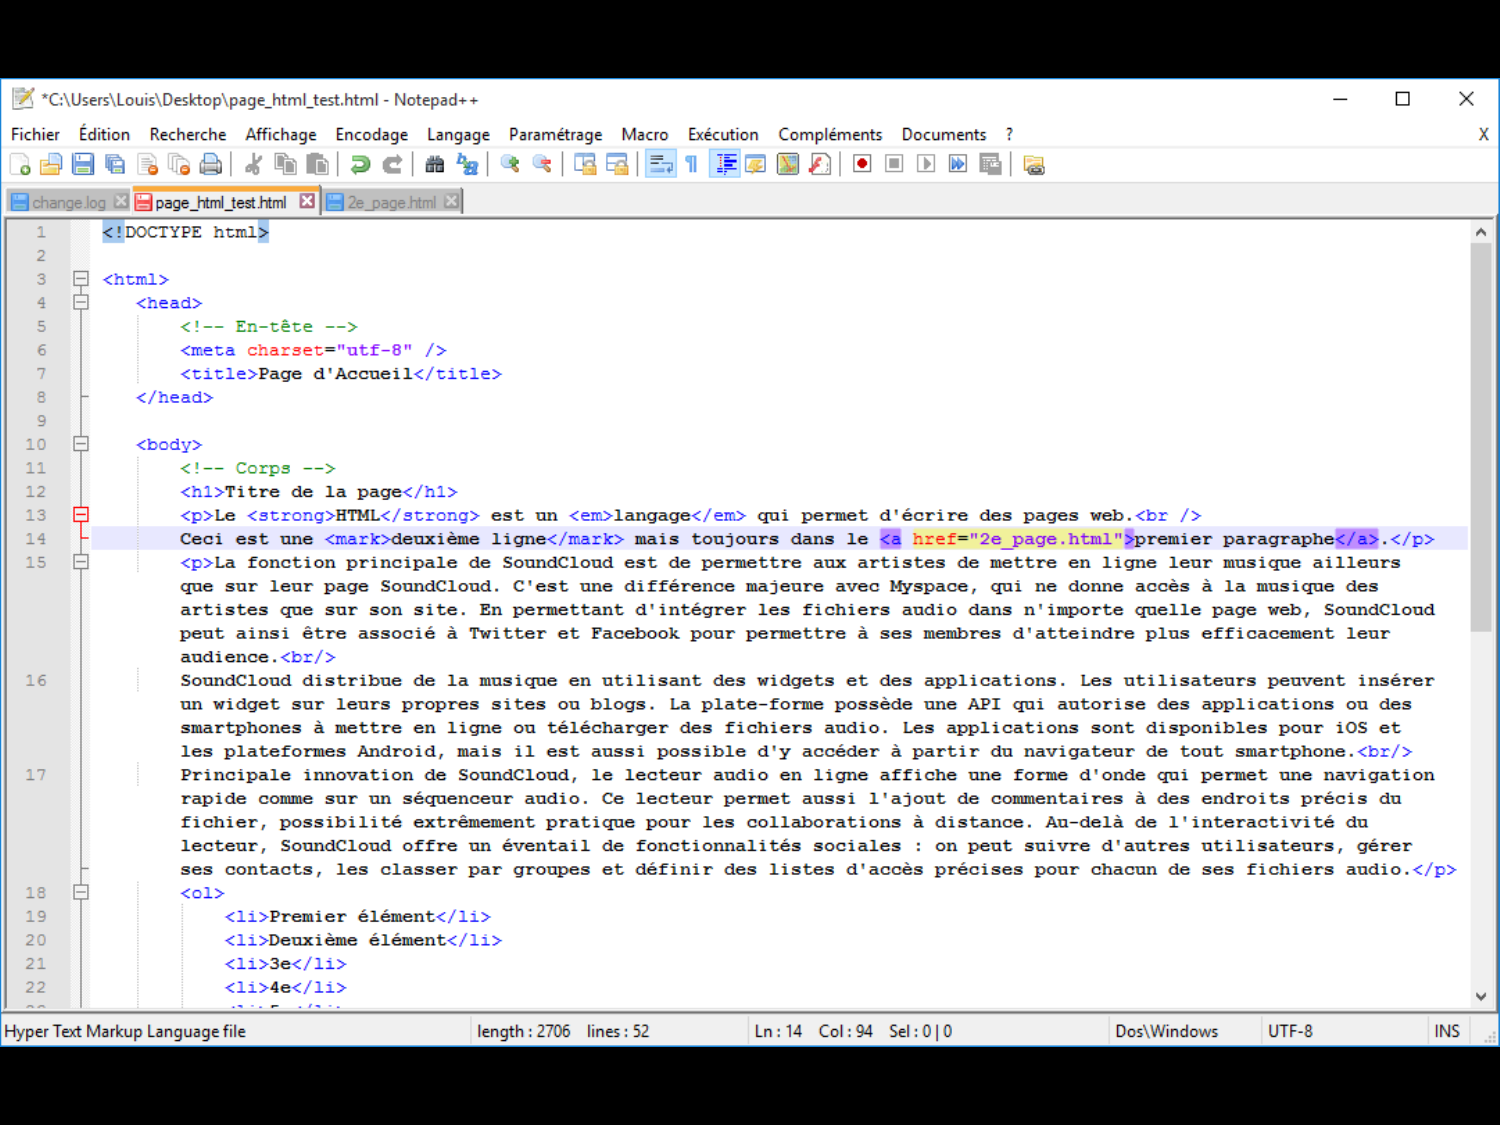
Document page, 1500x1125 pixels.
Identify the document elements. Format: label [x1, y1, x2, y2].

picture [0, 77, 1500, 1047]
